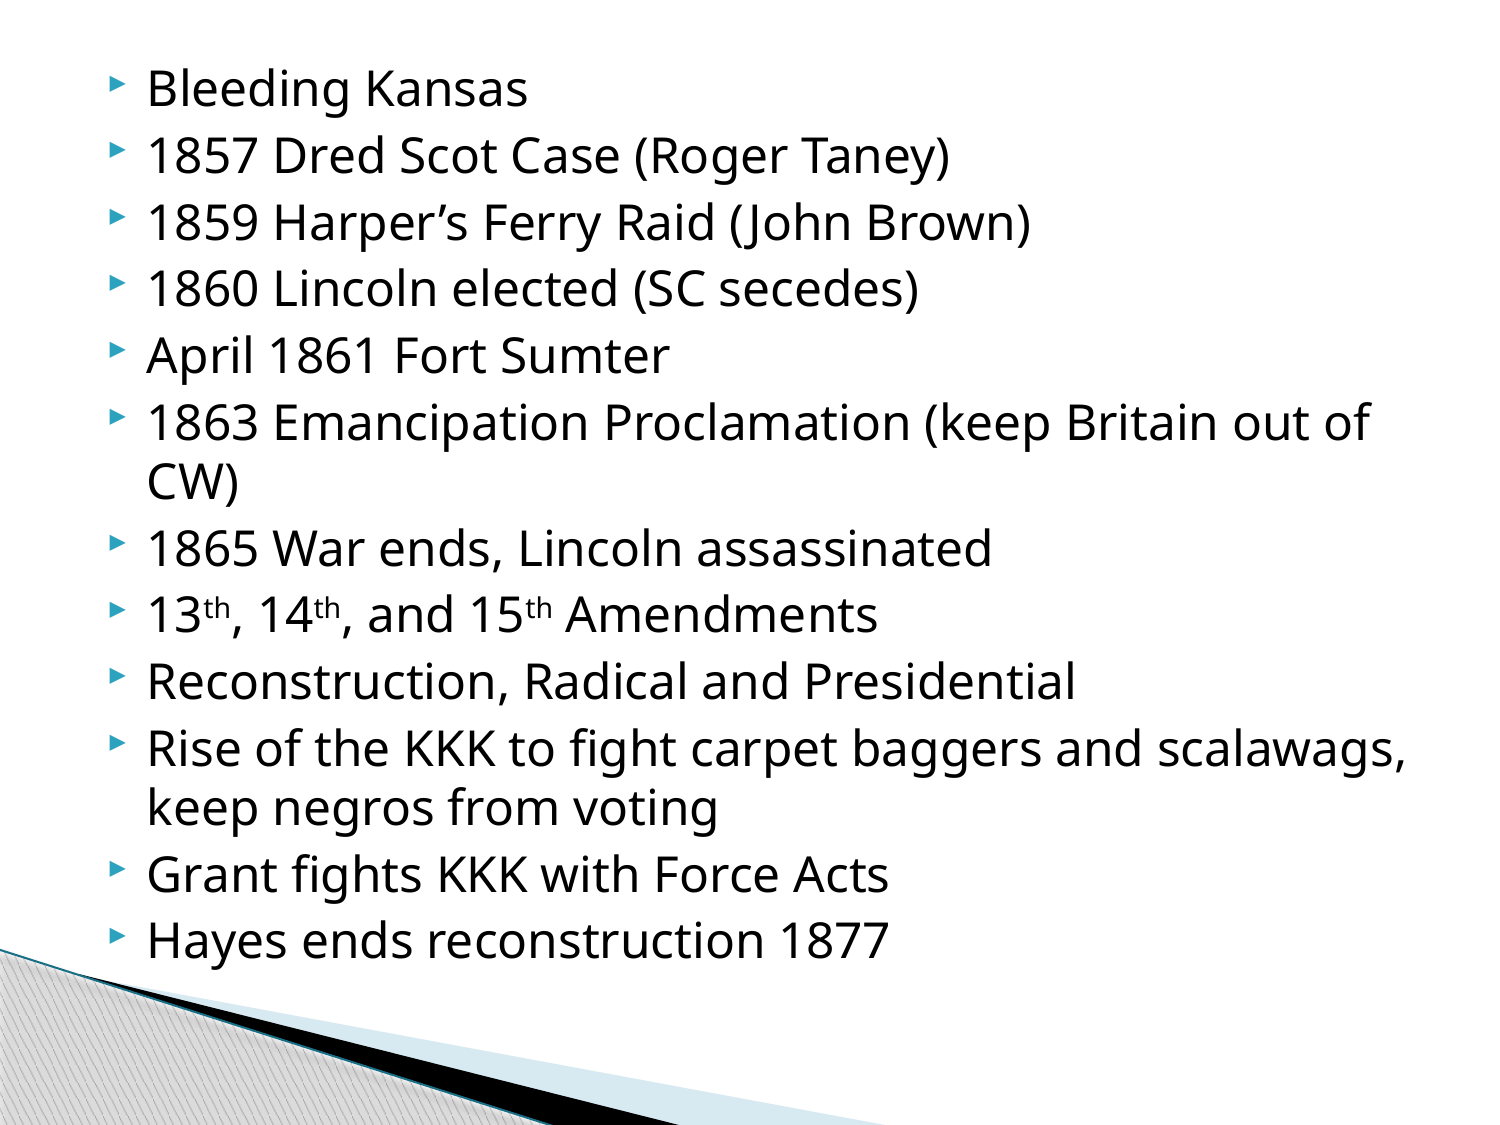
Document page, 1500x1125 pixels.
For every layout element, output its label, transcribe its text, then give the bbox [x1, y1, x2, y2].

list Bleeding Kansas 1857 Dred Scot Case (Roger Taney) 1859 Harper’s Ferry Raid (John Brown) 1860 Lincoln elected (SC secedes) April 1861 Fort Sumter 1863 Emancipation Proclamation (keep Britain out of CW) 1865 War ends, Lincoln assassinated 13th, 14th, and 15th Amendments Reconstruction, Radical and Presidential Rise of the KKK to fight carpet baggers and scalawags, keep negros from voting Grant fights KKK with Force Acts Hayes ends reconstruction 1877 [75, 50, 1425, 986]
